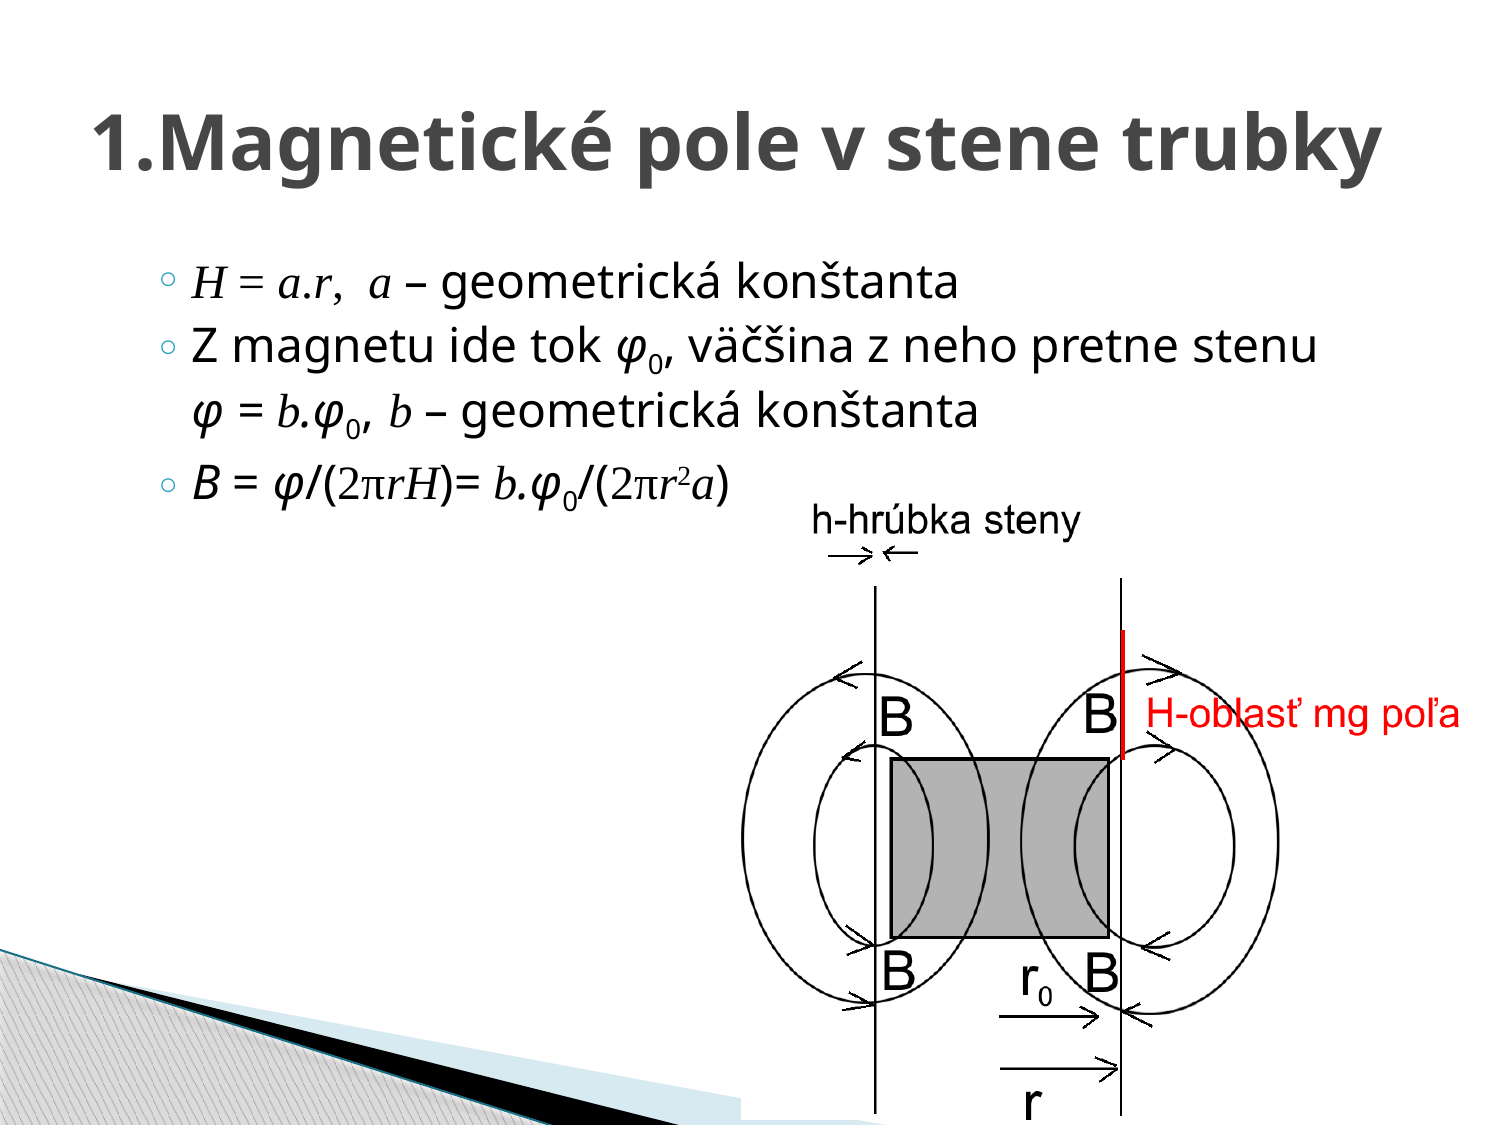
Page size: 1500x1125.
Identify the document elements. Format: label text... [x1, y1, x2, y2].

list H = a.r, a – geometrická konštanta Z magnetu ide tok φ0, väčšina z neho pretne stenu φ = b.φ0, b – geometrická konštanta B = φ/(2πrH)= b.φ0/(2πr2a) [75, 243, 1425, 986]
title 1.Magnetické pole v stene trubky [75, 45, 1425, 233]
picture [741, 503, 1459, 1120]
